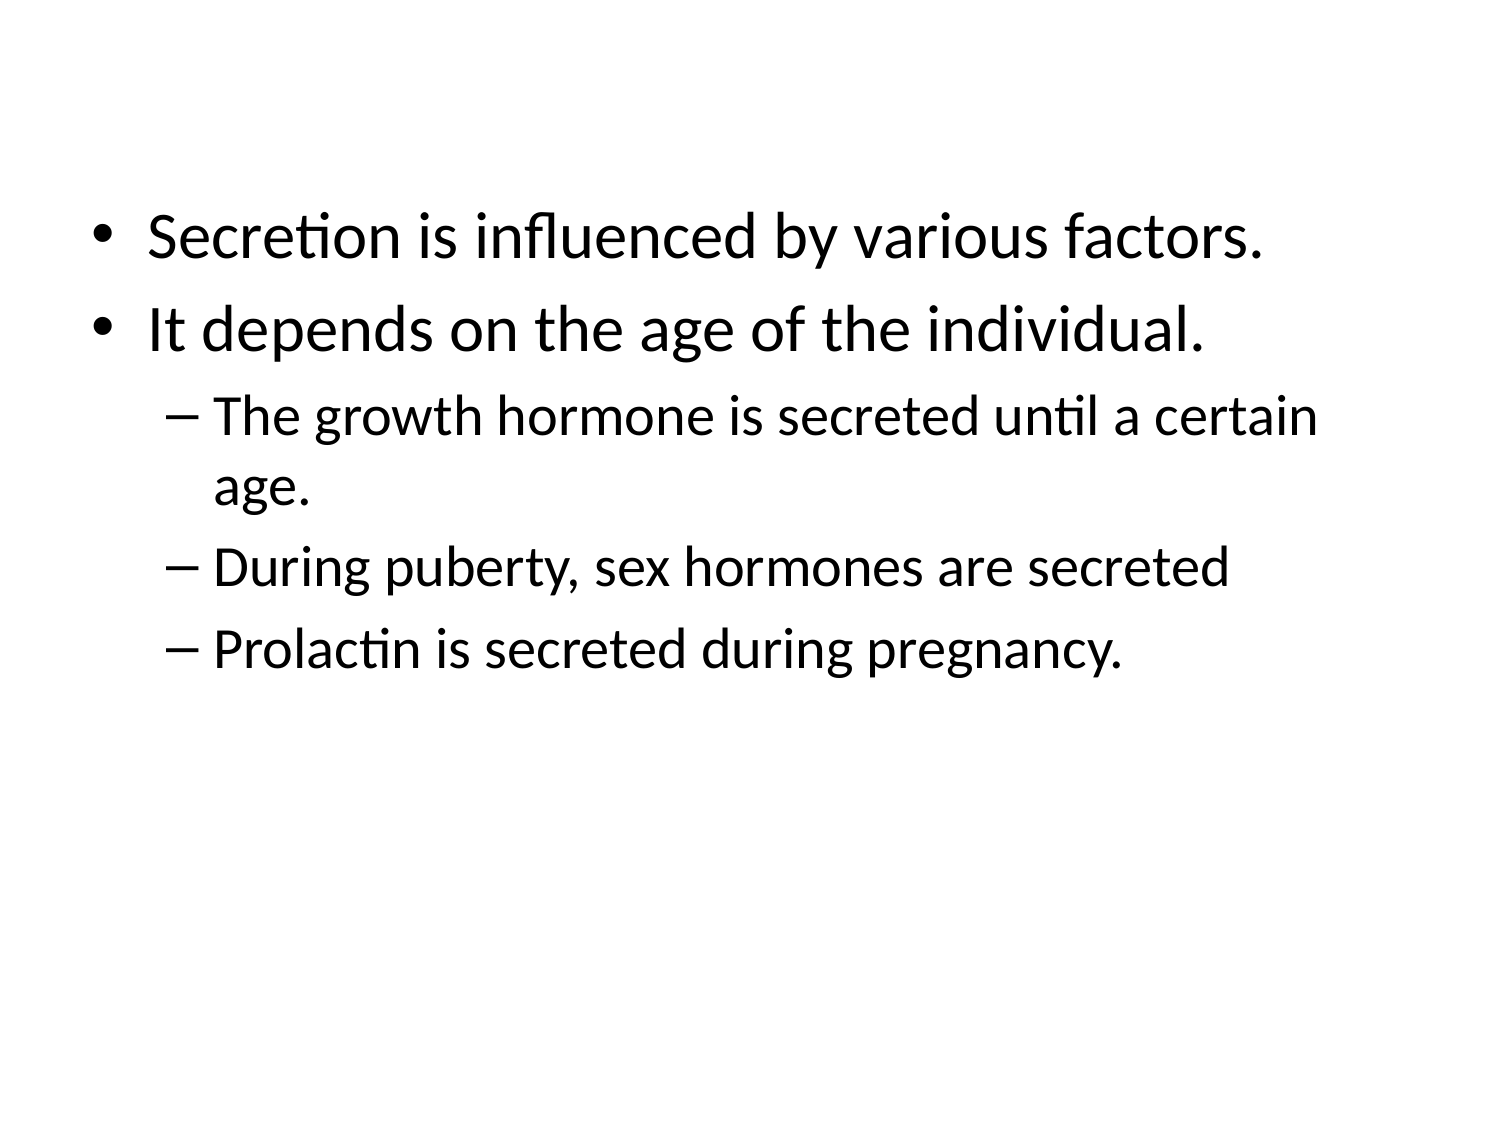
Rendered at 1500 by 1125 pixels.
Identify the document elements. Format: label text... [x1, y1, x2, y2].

list Secretion is influenced by various factors. It depends on the age of the individual. The growth hormone is secreted until a certain age. During puberty, sex hormones are secreted Prolactin is secreted during pregnancy. [76, 184, 1437, 1000]
